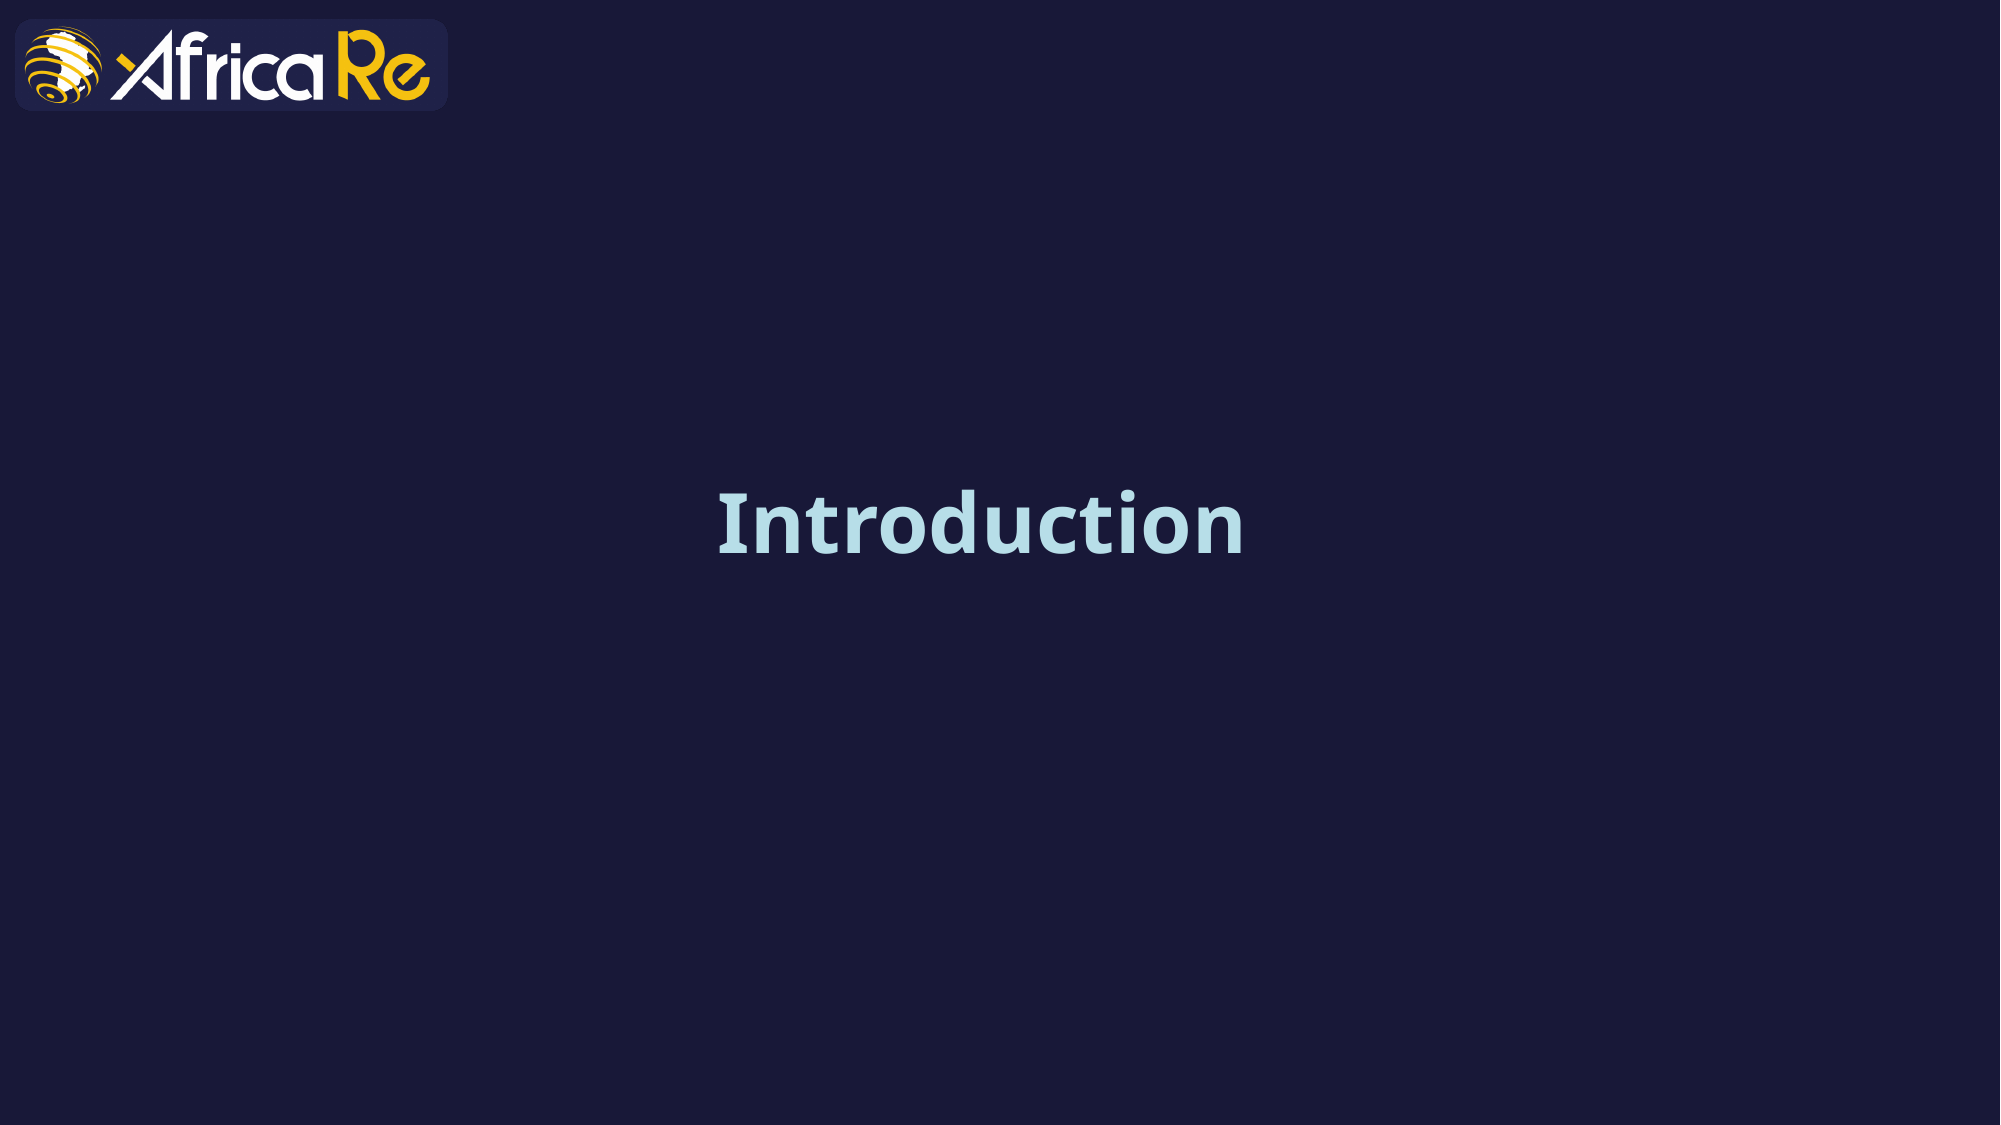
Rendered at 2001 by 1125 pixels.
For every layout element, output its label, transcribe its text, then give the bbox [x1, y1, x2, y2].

text_box Introduction [0, 463, 1966, 578]
picture [14, 18, 448, 111]
